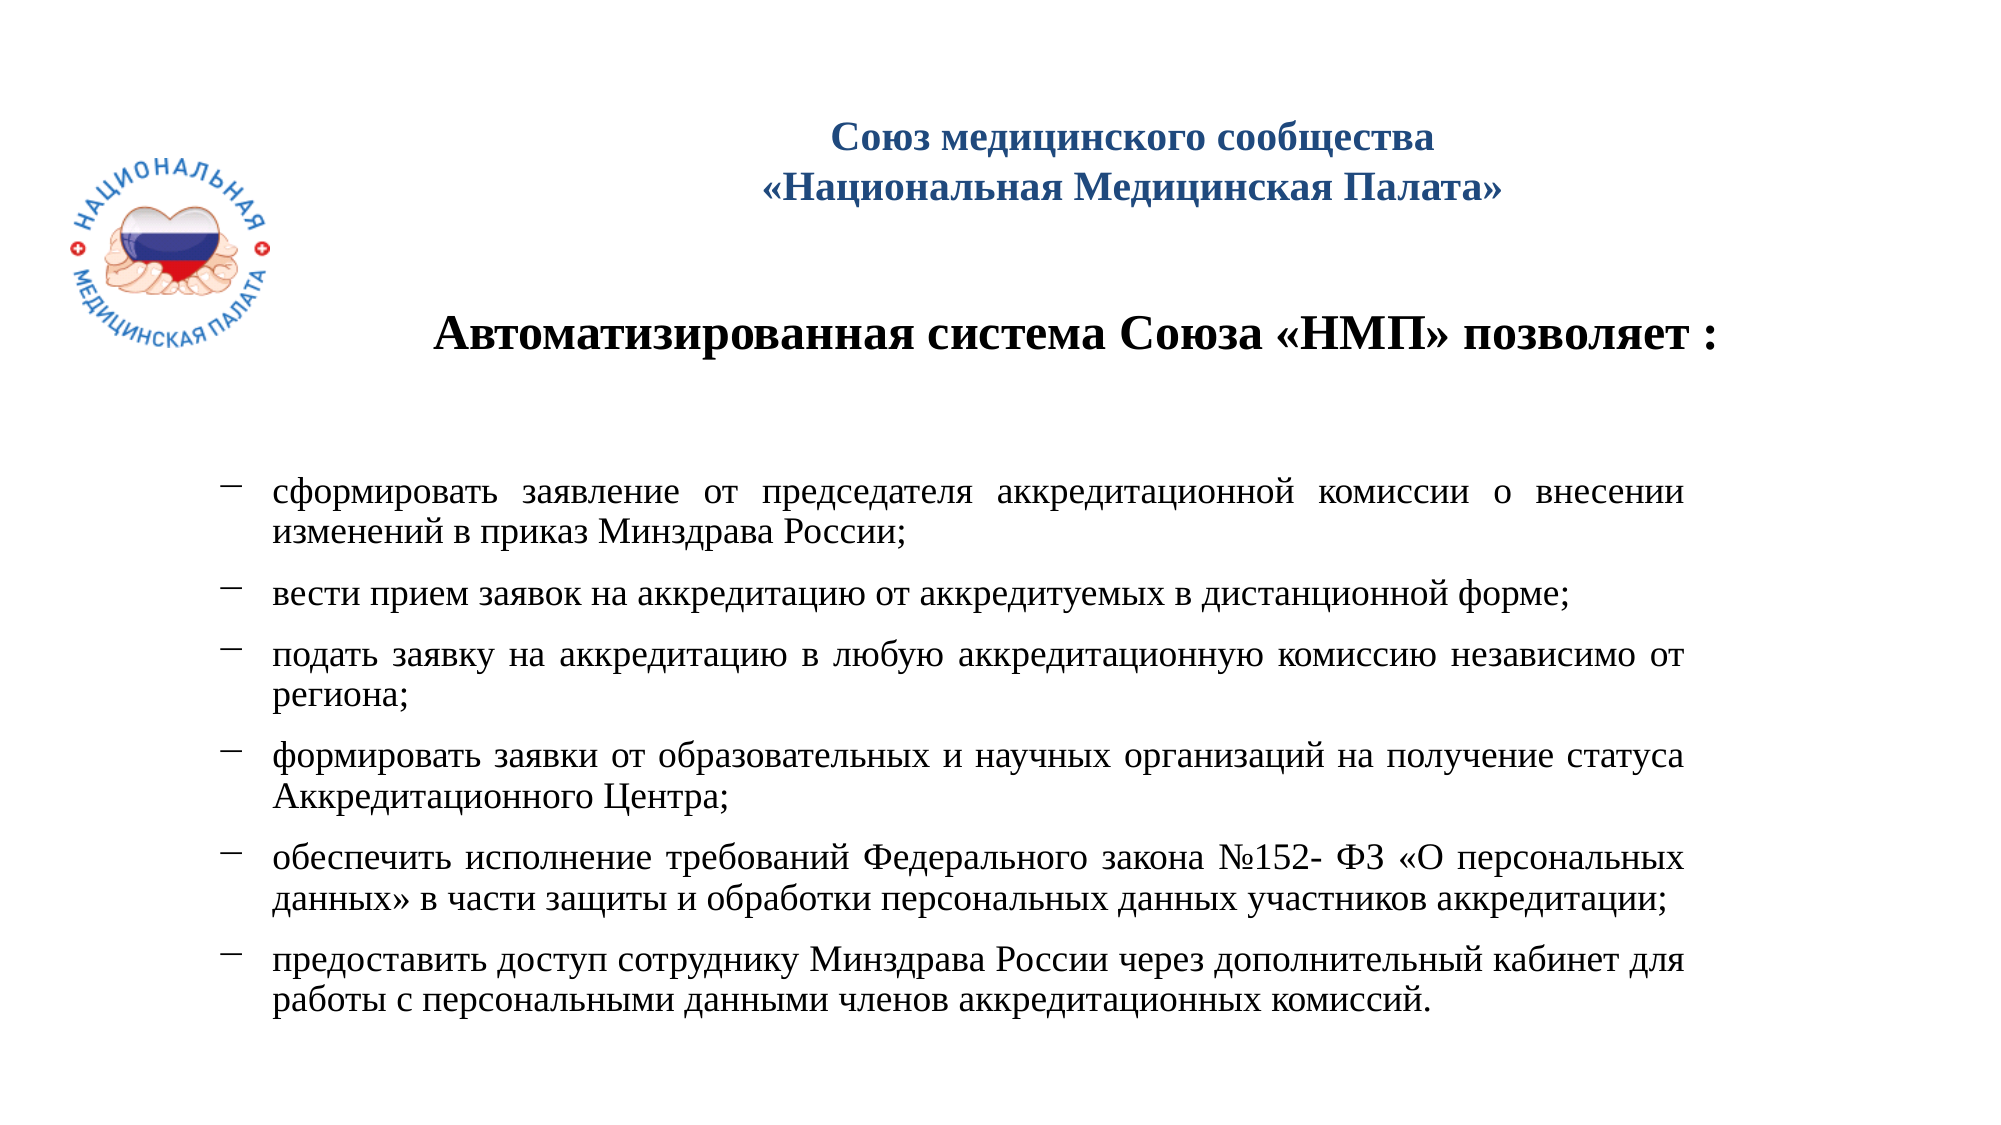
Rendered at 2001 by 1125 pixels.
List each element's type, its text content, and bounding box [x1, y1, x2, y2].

title Автоматизированная система Союза «НМП» позволяет : [390, 278, 1763, 428]
picture [70, 158, 270, 348]
text_box [132, 83, 2000, 159]
subtitle сформировать заявление от председателя аккредитационной комиссии о внесении изменений в приказ Минздрава России; вести прием заявок на аккредитацию от аккредитуемых в дистанционной форме; подать заявку на аккредитацию в любую аккредитационную комиссию независимо от региона; формировать заявки от образовательных и научных организаций на получение статуса Аккредитационного Центра; обеспечить исполнение требований Федерального закона №152- ФЗ «О персональных данных» в части защиты и обработки персональных данных участников аккредитации; предоставить доступ сотруднику Минздрава России через дополнительный кабинет для работы с персональными данными членов аккредитационных комиссий. [201, 463, 1702, 1060]
text_box Союз медицинского сообщества «Национальная Медицинская Палата» [746, 101, 1519, 217]
